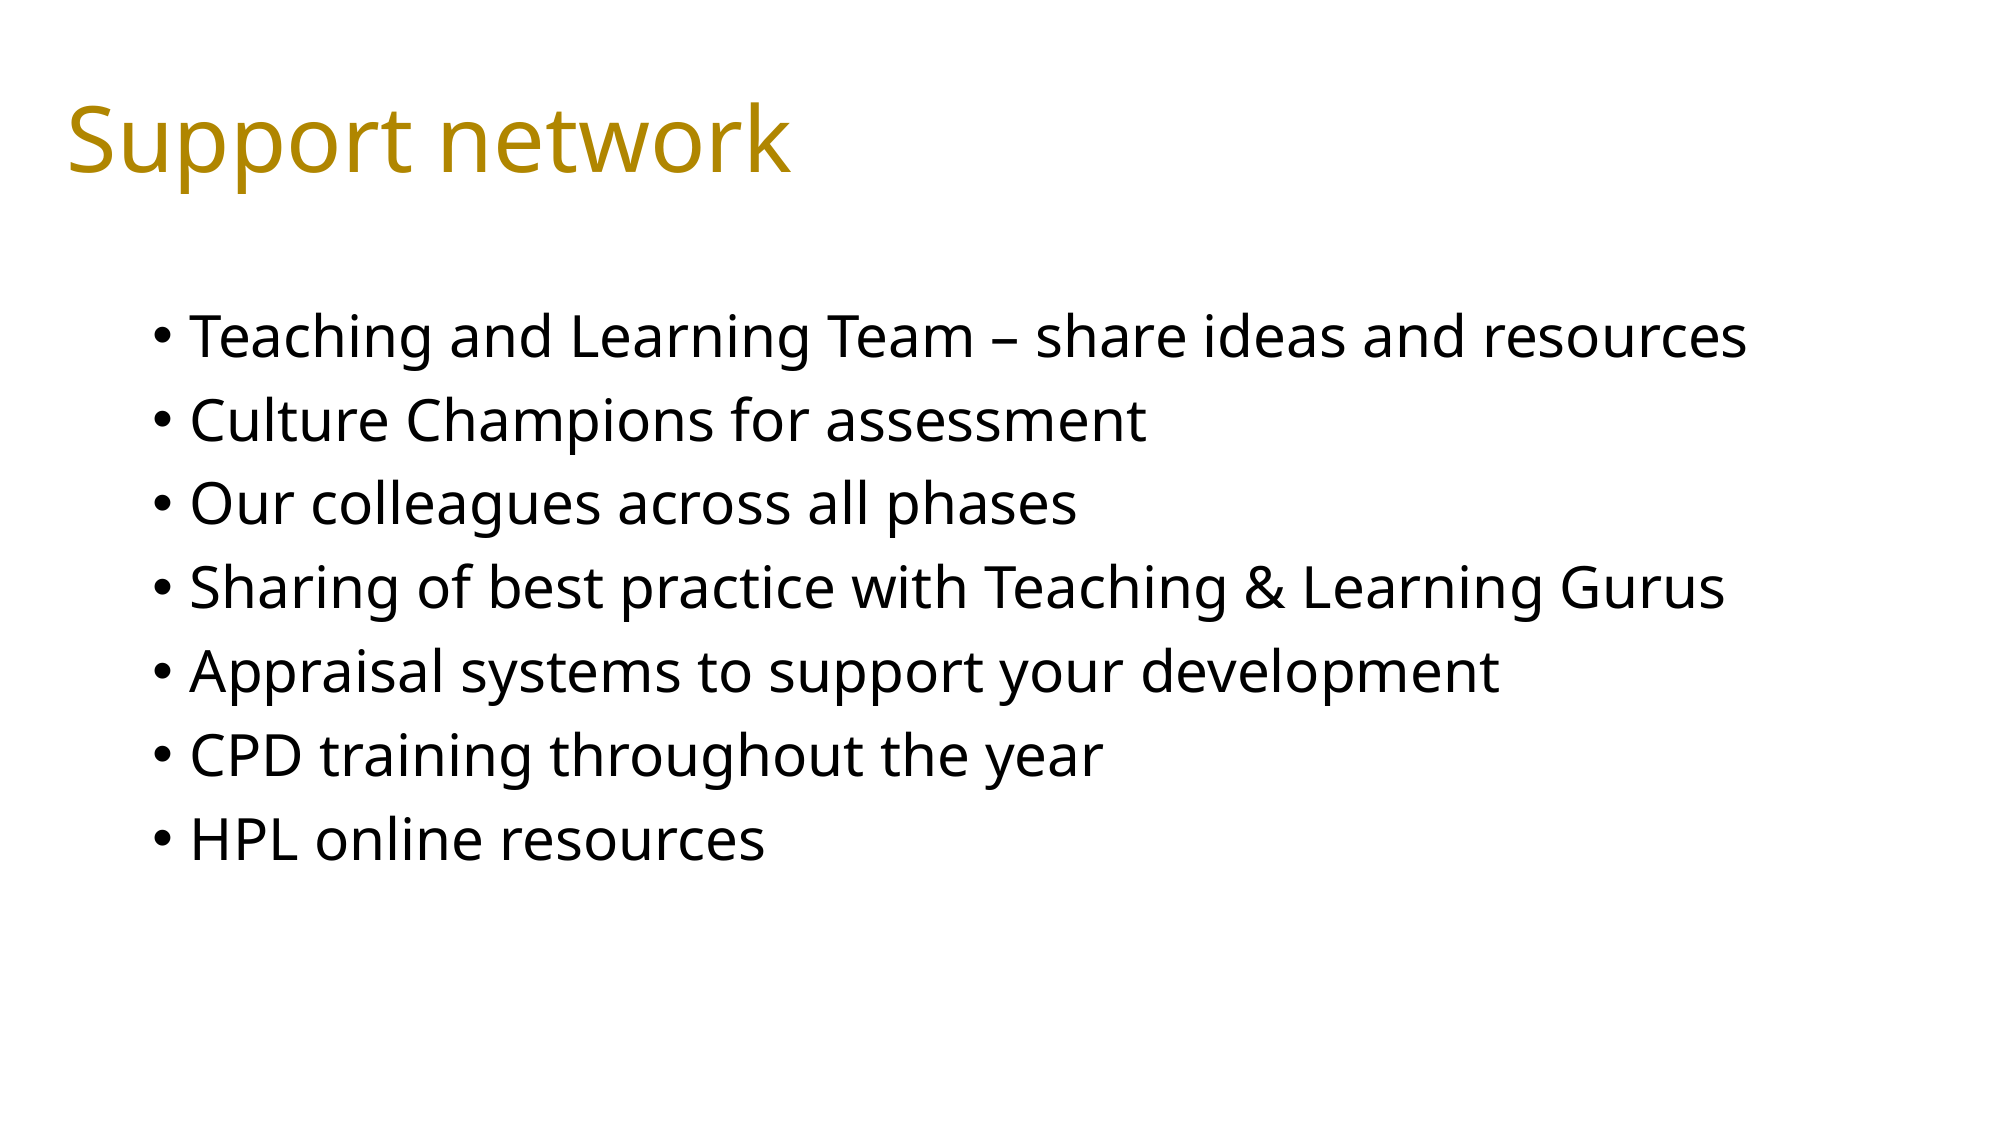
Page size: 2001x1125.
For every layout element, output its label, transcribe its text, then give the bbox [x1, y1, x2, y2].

list Teaching and Learning Team – share ideas and resources Culture Champions for assessment Our colleagues across all phases Sharing of best practice with Teaching & Learning Gurus Appraisal systems to support your development CPD training throughout the year HPL online resources [137, 299, 1863, 1014]
title Support network [51, 34, 1777, 252]
